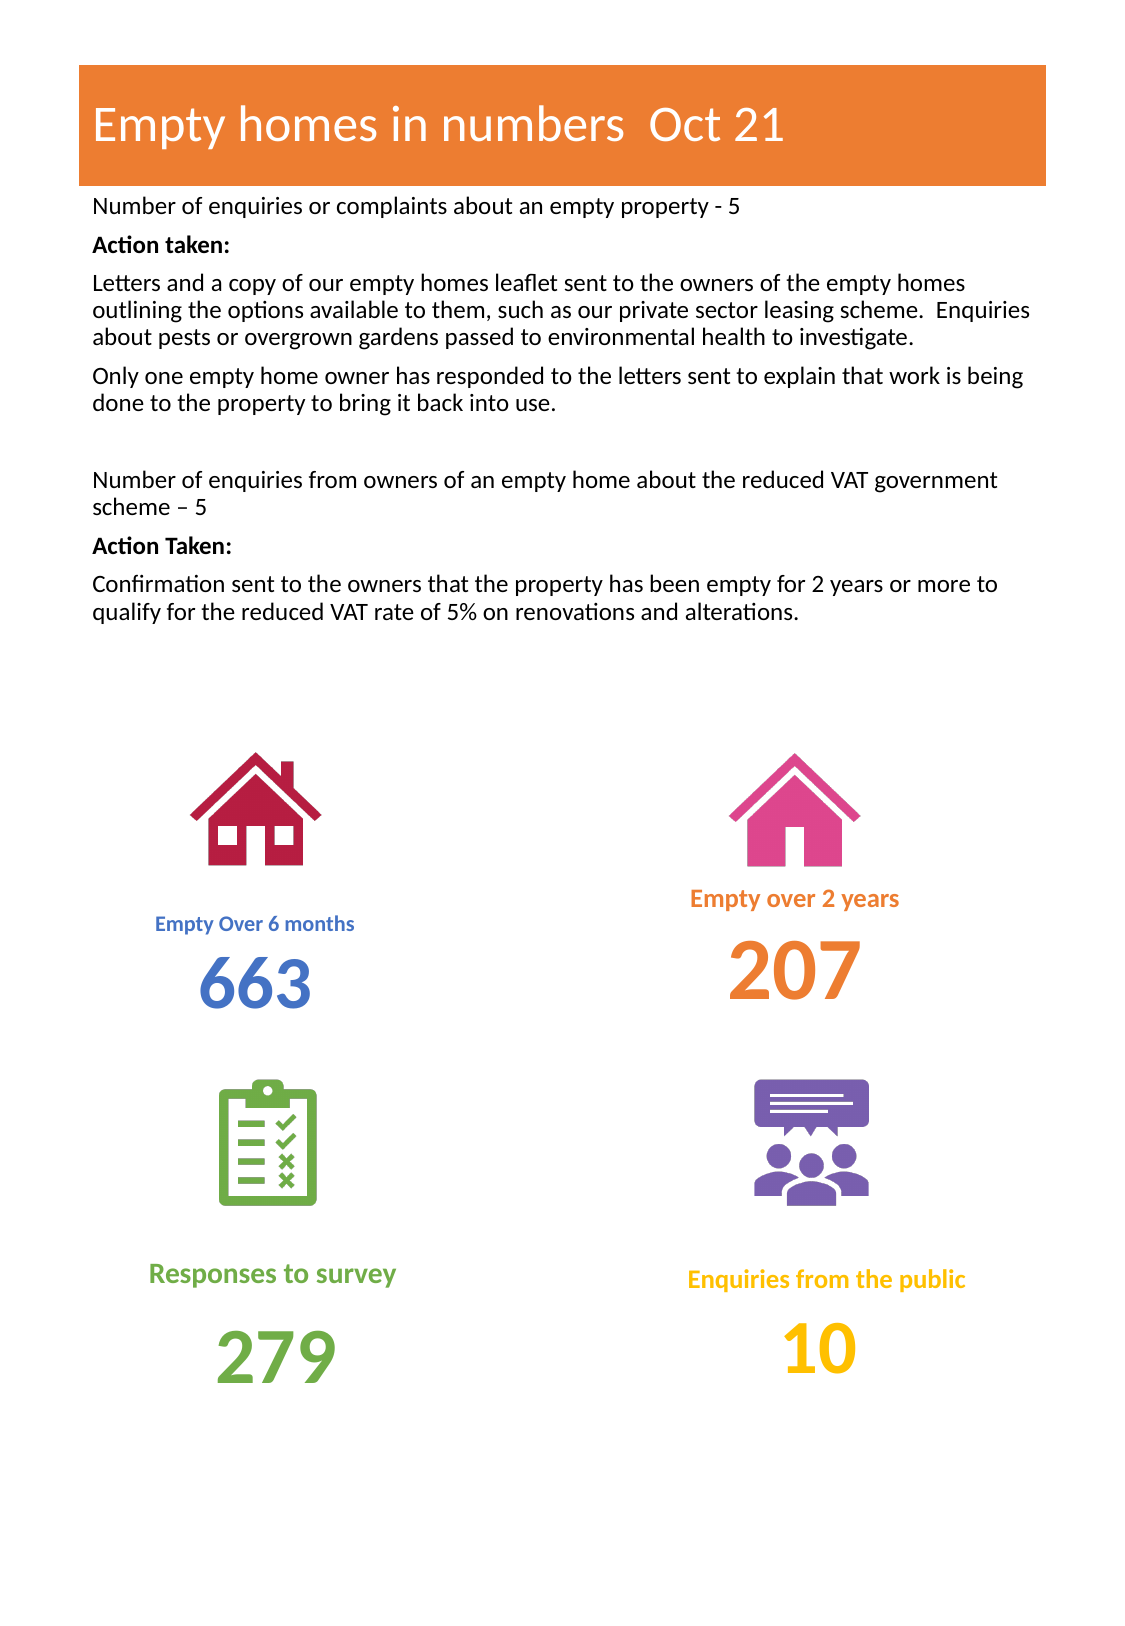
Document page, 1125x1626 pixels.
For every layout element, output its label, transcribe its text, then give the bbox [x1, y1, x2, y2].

picture [180, 733, 331, 884]
title Empty homes in numbers Oct 21 [76, 61, 1049, 189]
list Empty Over 6 months 663 [115, 904, 395, 1032]
picture [192, 1067, 343, 1218]
text_box Enquiries from the public 10 [656, 1246, 998, 1397]
text_box Number of enquiries or complaints about an empty property - 5 Action taken: Letters and a copy of our empty homes leaflet sent to the owners of the empty homes outlining the options available to them, such as our private sector leasing scheme. Enquiries about pests or overgrown gardens passed to environmental health to investigate. Only one empty home owner has responded to the letters sent to explain that work is being done to the property to bring it back into use. Number of enquiries from owners of an empty home about the reduced VAT government scheme – 5 Action Taken: Confirmation sent to the owners that the property has been empty for 2 years or more to qualify for the reduced VAT rate of 5% on renovations and alterations. [77, 182, 1048, 633]
list Empty over 2 years 207 [656, 876, 933, 1026]
picture [735, 1067, 886, 1218]
text_box Responses to survey 279 [77, 1246, 475, 1407]
picture [719, 734, 870, 885]
